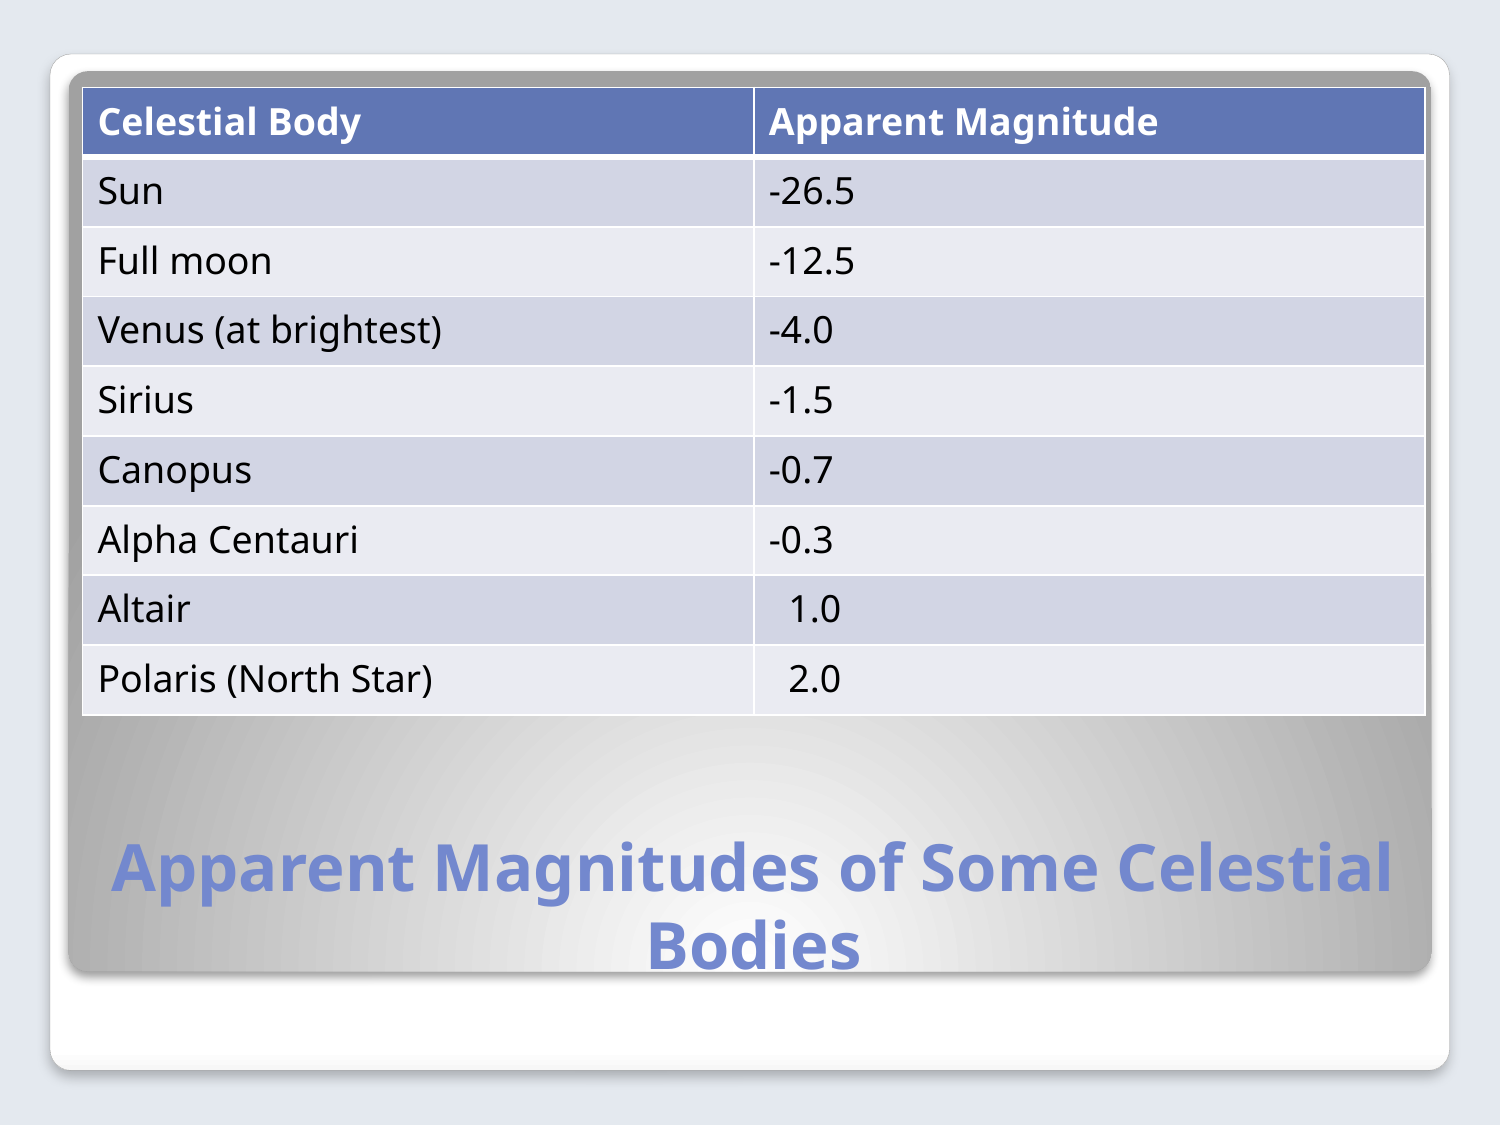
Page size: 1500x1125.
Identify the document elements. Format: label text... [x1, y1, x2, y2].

table_cell -0.7 [755, 437, 1424, 505]
table_cell -12.5 [755, 228, 1424, 296]
table_cell Alpha Centauri [83, 507, 753, 574]
table_cell Sun [83, 160, 753, 226]
table_cell Canopus [83, 437, 753, 505]
table_cell Full moon [83, 228, 753, 296]
table_header Apparent Magnitude [755, 88, 1424, 154]
table_cell 1.0 [755, 576, 1424, 644]
table_cell -0.3 [755, 507, 1424, 574]
table_cell -4.0 [755, 297, 1424, 365]
table_header Celestial Body [83, 88, 753, 154]
table_cell Venus (at brightest) [83, 297, 753, 365]
table_cell -26.5 [755, 160, 1424, 226]
title Apparent Magnitudes of Some Celestial Bodies [82, 817, 1425, 990]
table_cell 2.0 [755, 646, 1424, 714]
table_cell -1.5 [755, 367, 1424, 435]
table_cell Polaris (North Star) [83, 646, 753, 714]
table_cell Sirius [83, 367, 753, 435]
table_cell Altair [83, 576, 753, 644]
